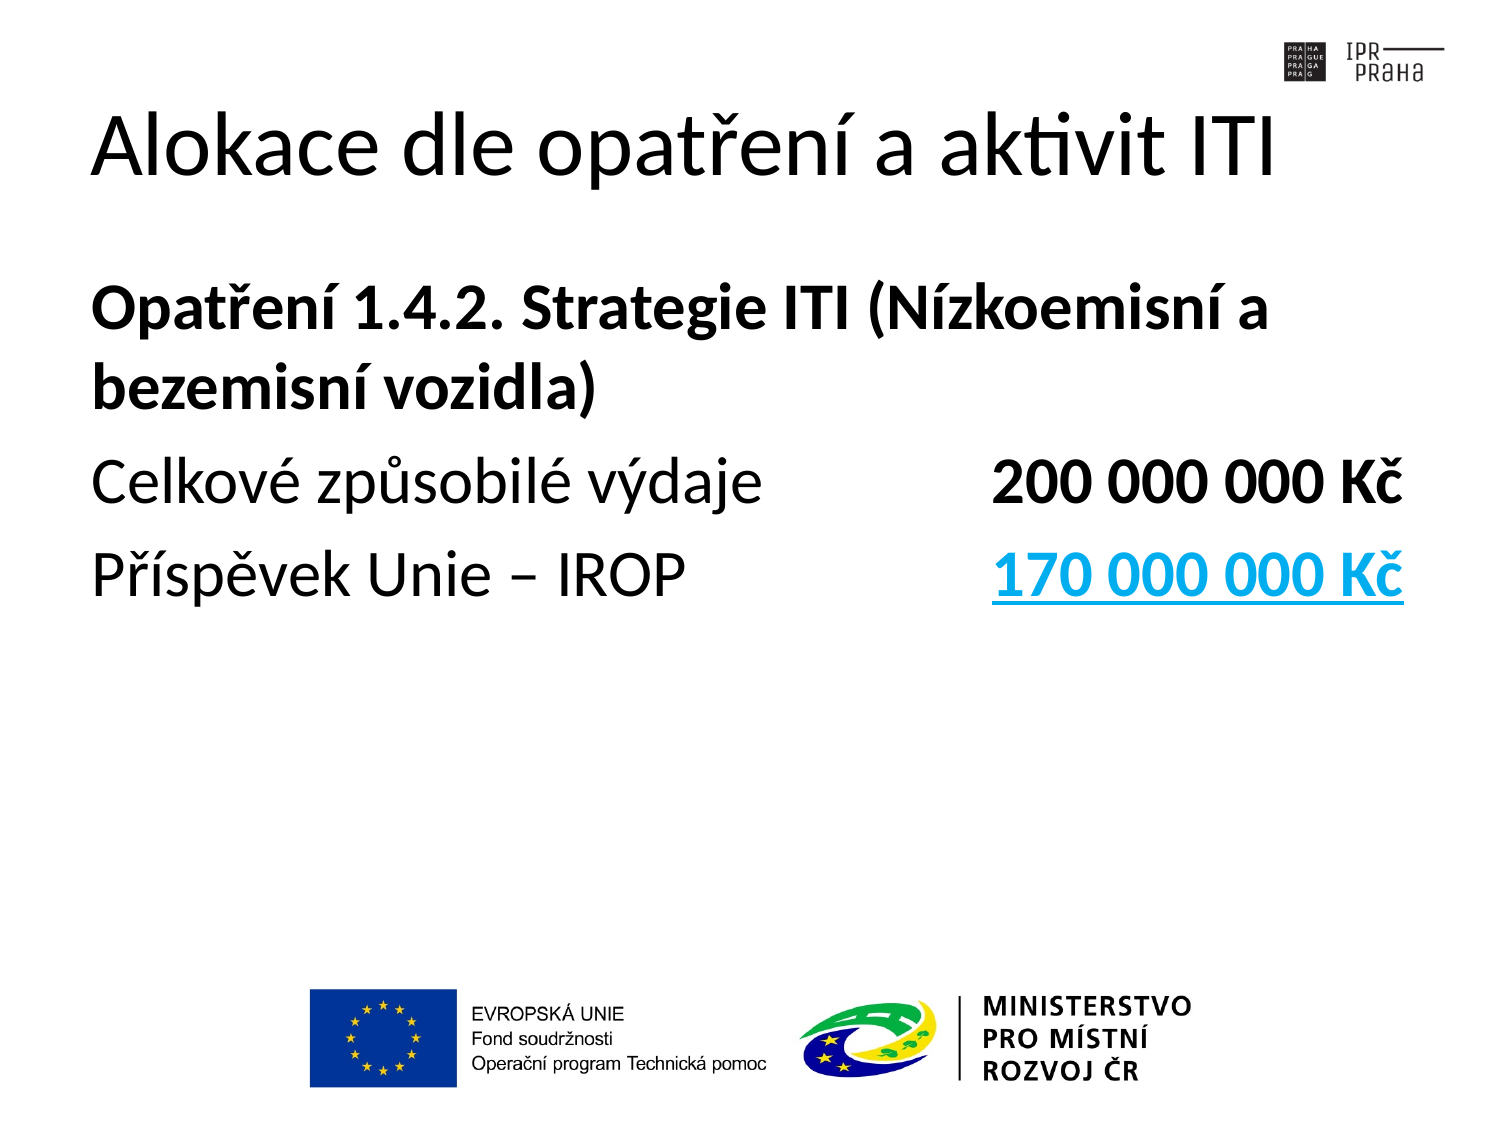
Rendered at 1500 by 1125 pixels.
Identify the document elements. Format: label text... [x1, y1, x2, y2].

list Opatření 1.4.2. Strategie ITI (Nízkoemisní a bezemisní vozidla) Celkové způsobilé výdaje 200 000 000 Kč Příspěvek Unie – IROP 170 000 000 Kč [76, 255, 1427, 998]
title Alokace dle opatření a aktivit ITI [75, 45, 1425, 233]
picture [277, 998, 1223, 1120]
picture [1278, 30, 1448, 92]
